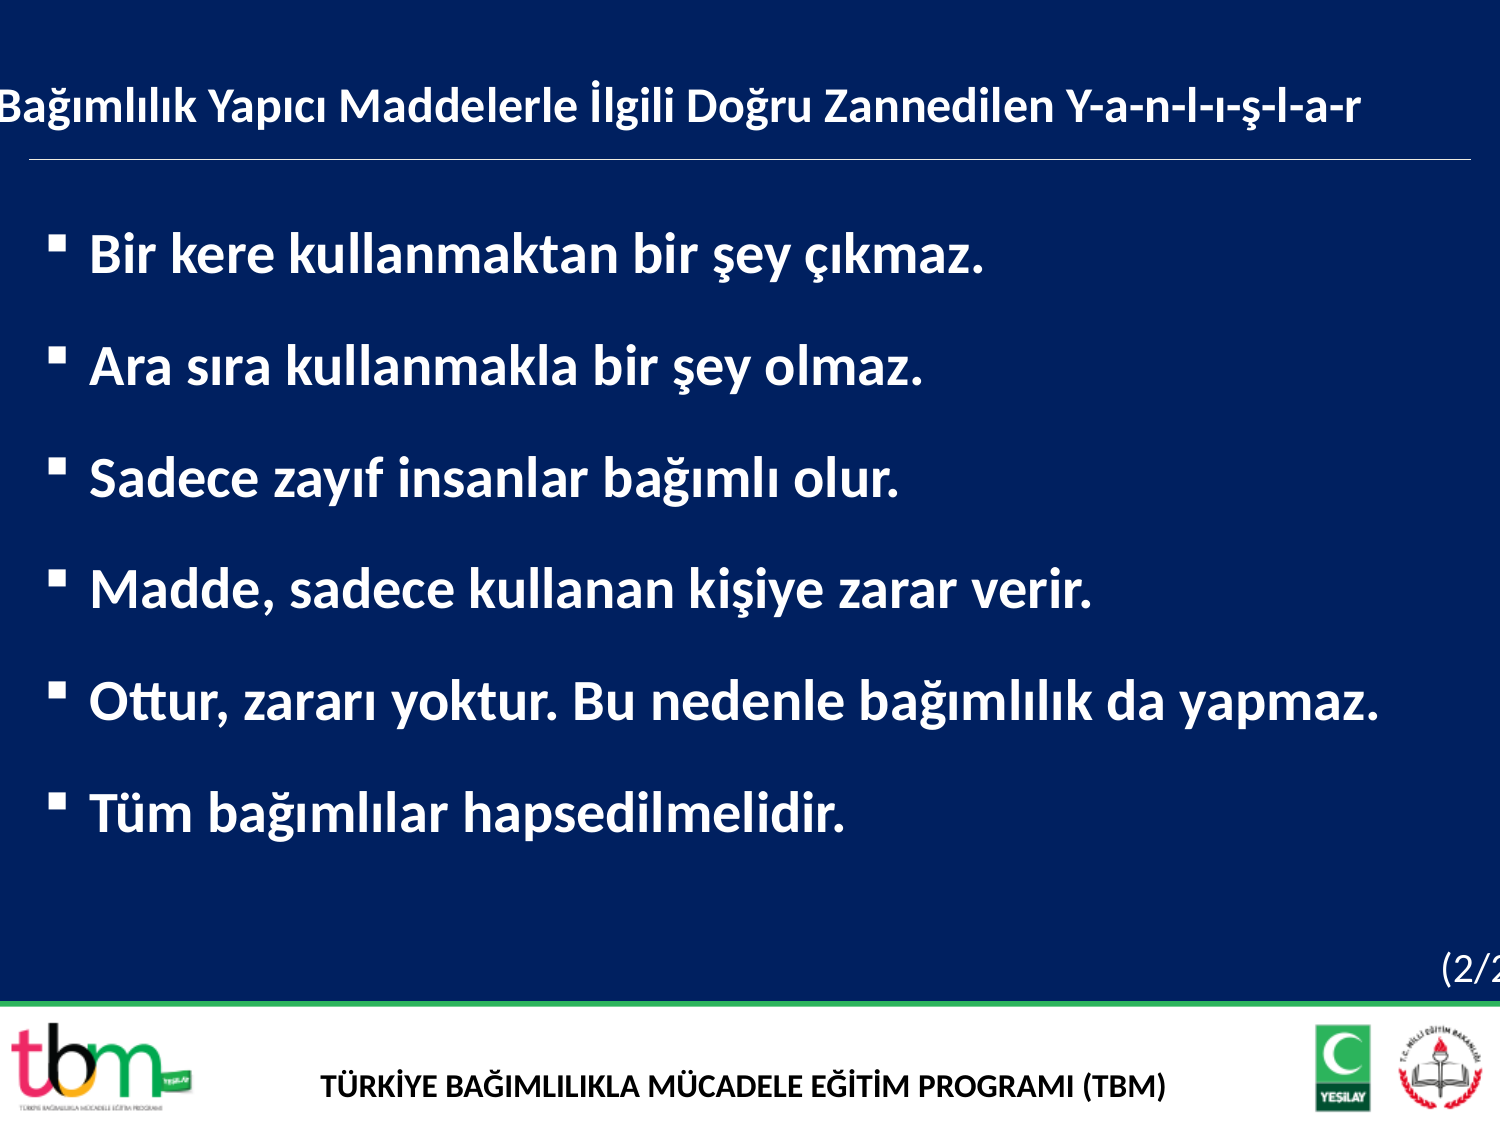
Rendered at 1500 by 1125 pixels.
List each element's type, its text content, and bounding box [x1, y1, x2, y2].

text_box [0, 1001, 1500, 1125]
text_box (2/2) [1309, 933, 1500, 999]
text_box Bağımlılık Yapıcı Maddelerle İlgili Doğru Zannedilen Y-a-n-l-ı-ş-l-a-r [0, 64, 1495, 140]
text_box Bir kere kullanmaktan bir şey çıkmaz. Ara sıra kullanmakla bir şey olmaz. Sadece zayıf insanlar bağımlı olur. Madde, sadece kullanan kişiye zarar verir. Ottur, zararı yoktur. Bu nedenle bağımlılık da yapmaz. Tüm bağımlılar hapsedilmelidir. [28, 208, 1471, 852]
